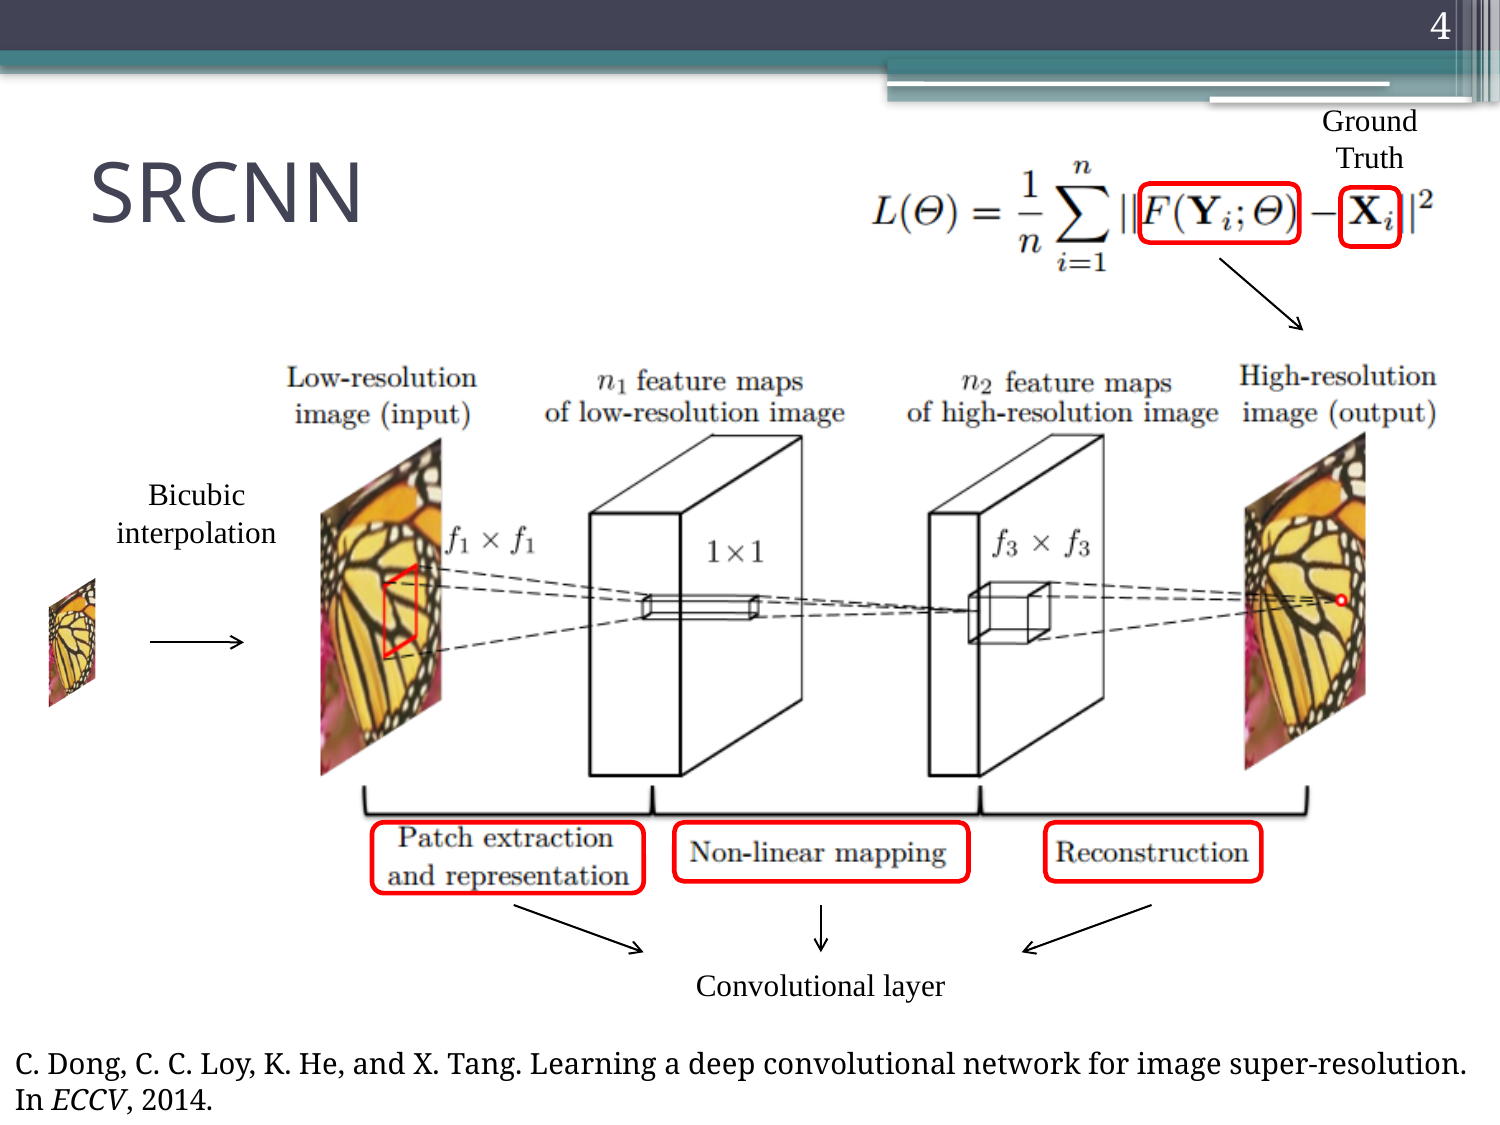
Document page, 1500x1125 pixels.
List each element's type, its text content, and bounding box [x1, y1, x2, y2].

text_box Bicubic interpolation [98, 467, 266, 557]
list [273, 349, 1455, 905]
text_box C. Dong, C. C. Loy, K. He, and X. Tang. Learning a deep convolutional network for image super-resolution. In ECCV, 2014. [0, 1038, 1500, 1124]
picture [46, 575, 99, 709]
title SRCNN [75, 101, 859, 277]
slide_number 4 [1341, 0, 1466, 61]
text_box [513, 904, 1152, 1012]
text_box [865, 92, 1438, 331]
